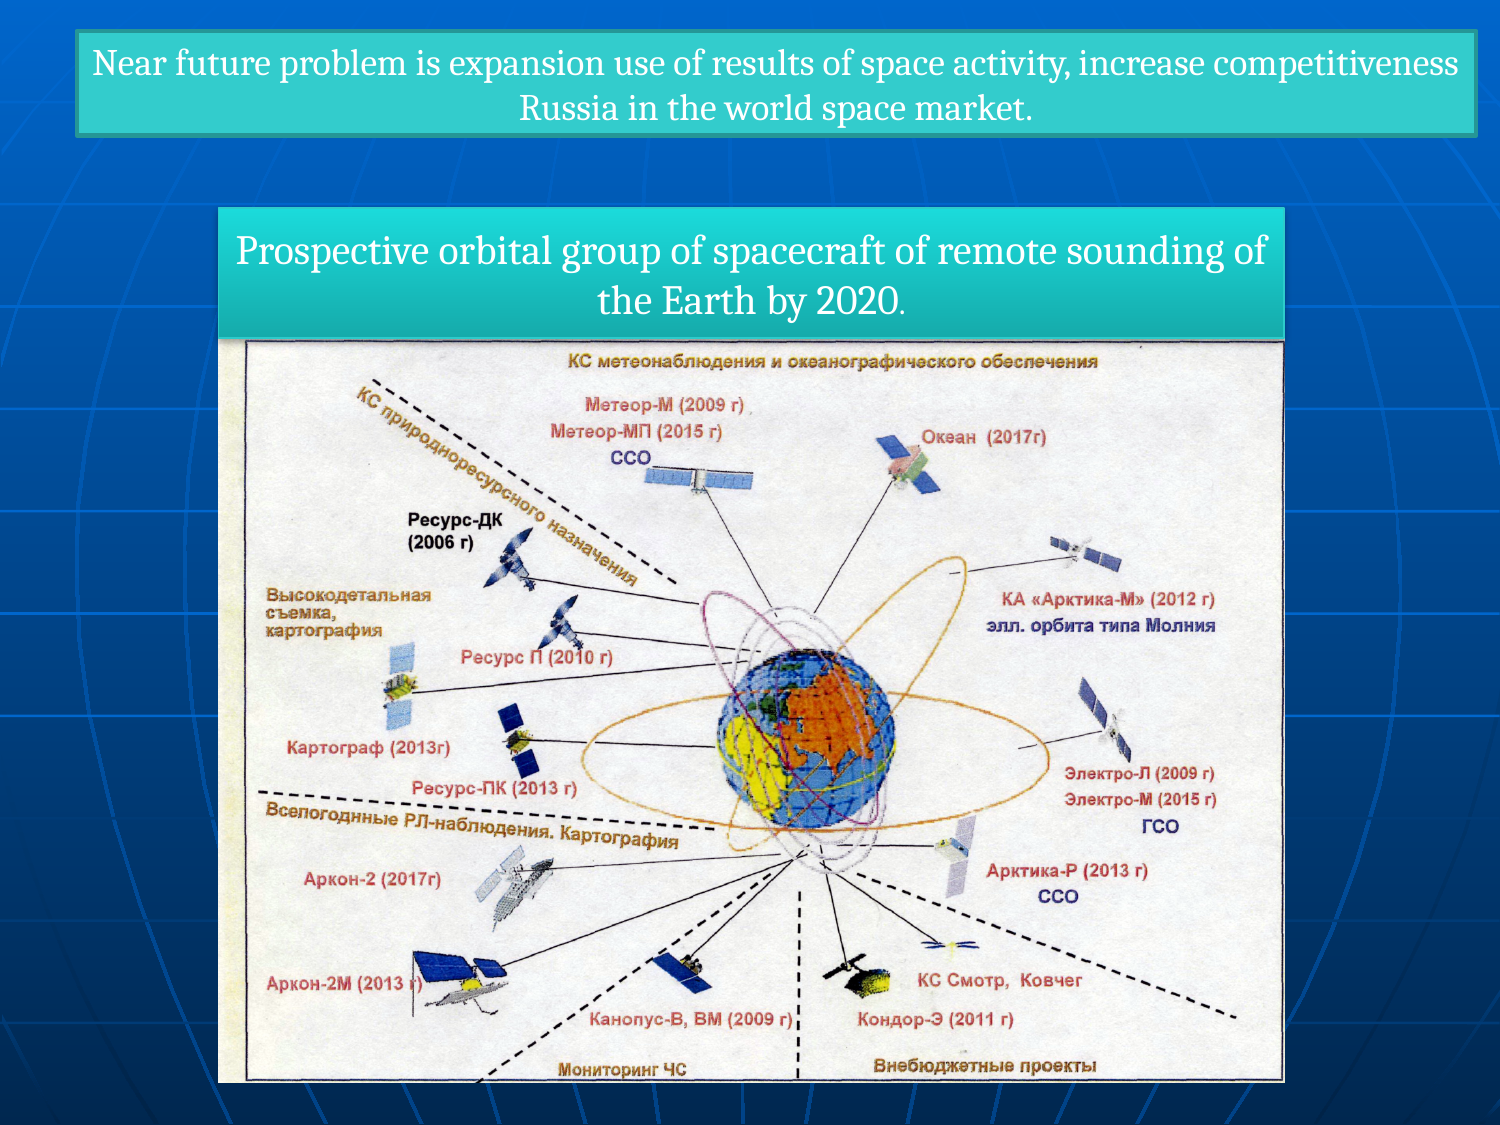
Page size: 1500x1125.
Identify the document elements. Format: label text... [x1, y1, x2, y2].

picture [218, 255, 1285, 1083]
text_box Prospective orbital group of spacecraft of remote sounding of the Earth by 2020. [218, 207, 1285, 254]
text_box Near future problem is expansion use of results of space activity, increase competitiveness Russia in the world space market. [75, 29, 1478, 138]
